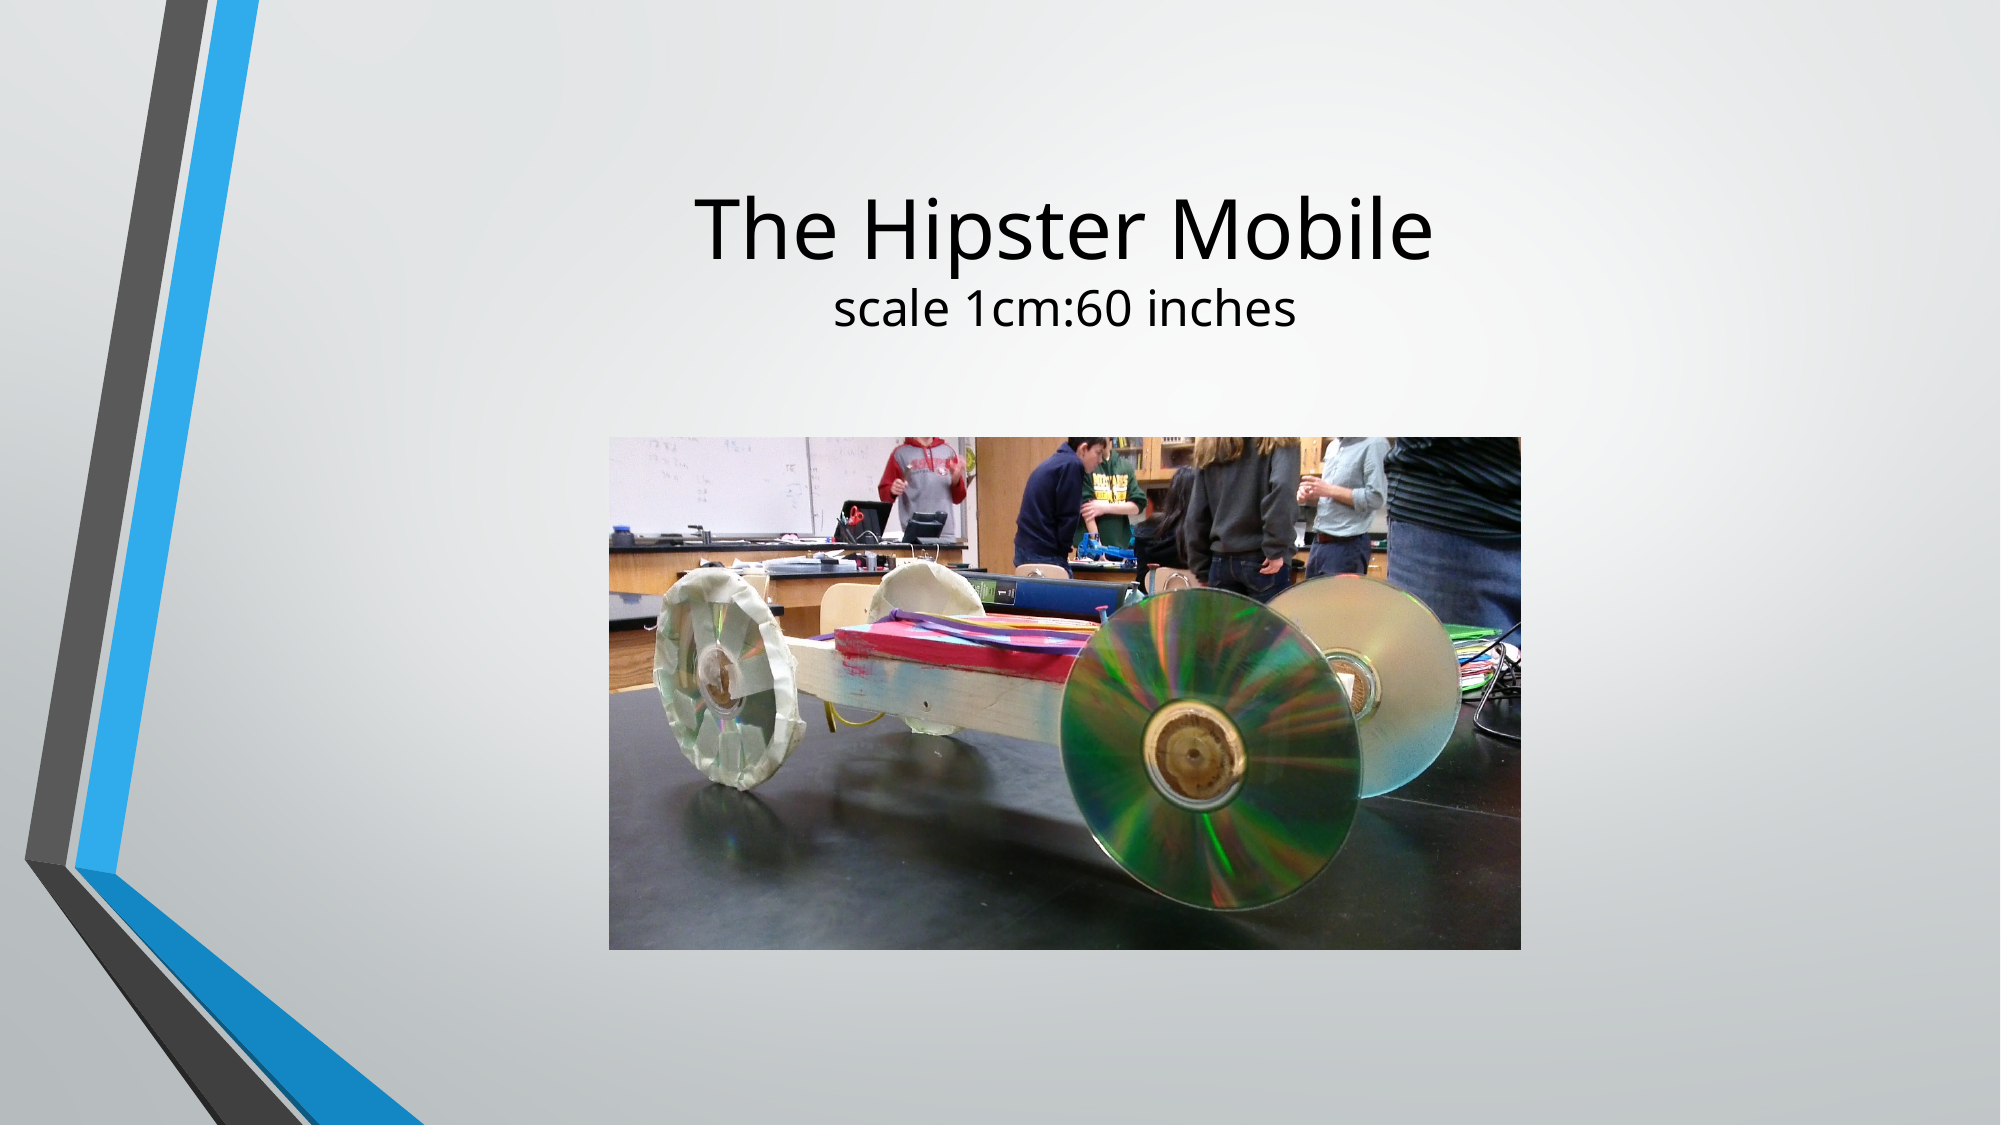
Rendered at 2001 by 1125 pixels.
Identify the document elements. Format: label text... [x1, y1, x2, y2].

title The Hipster Mobile scale 1cm:60 inches [243, 112, 1887, 400]
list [609, 437, 1521, 951]
